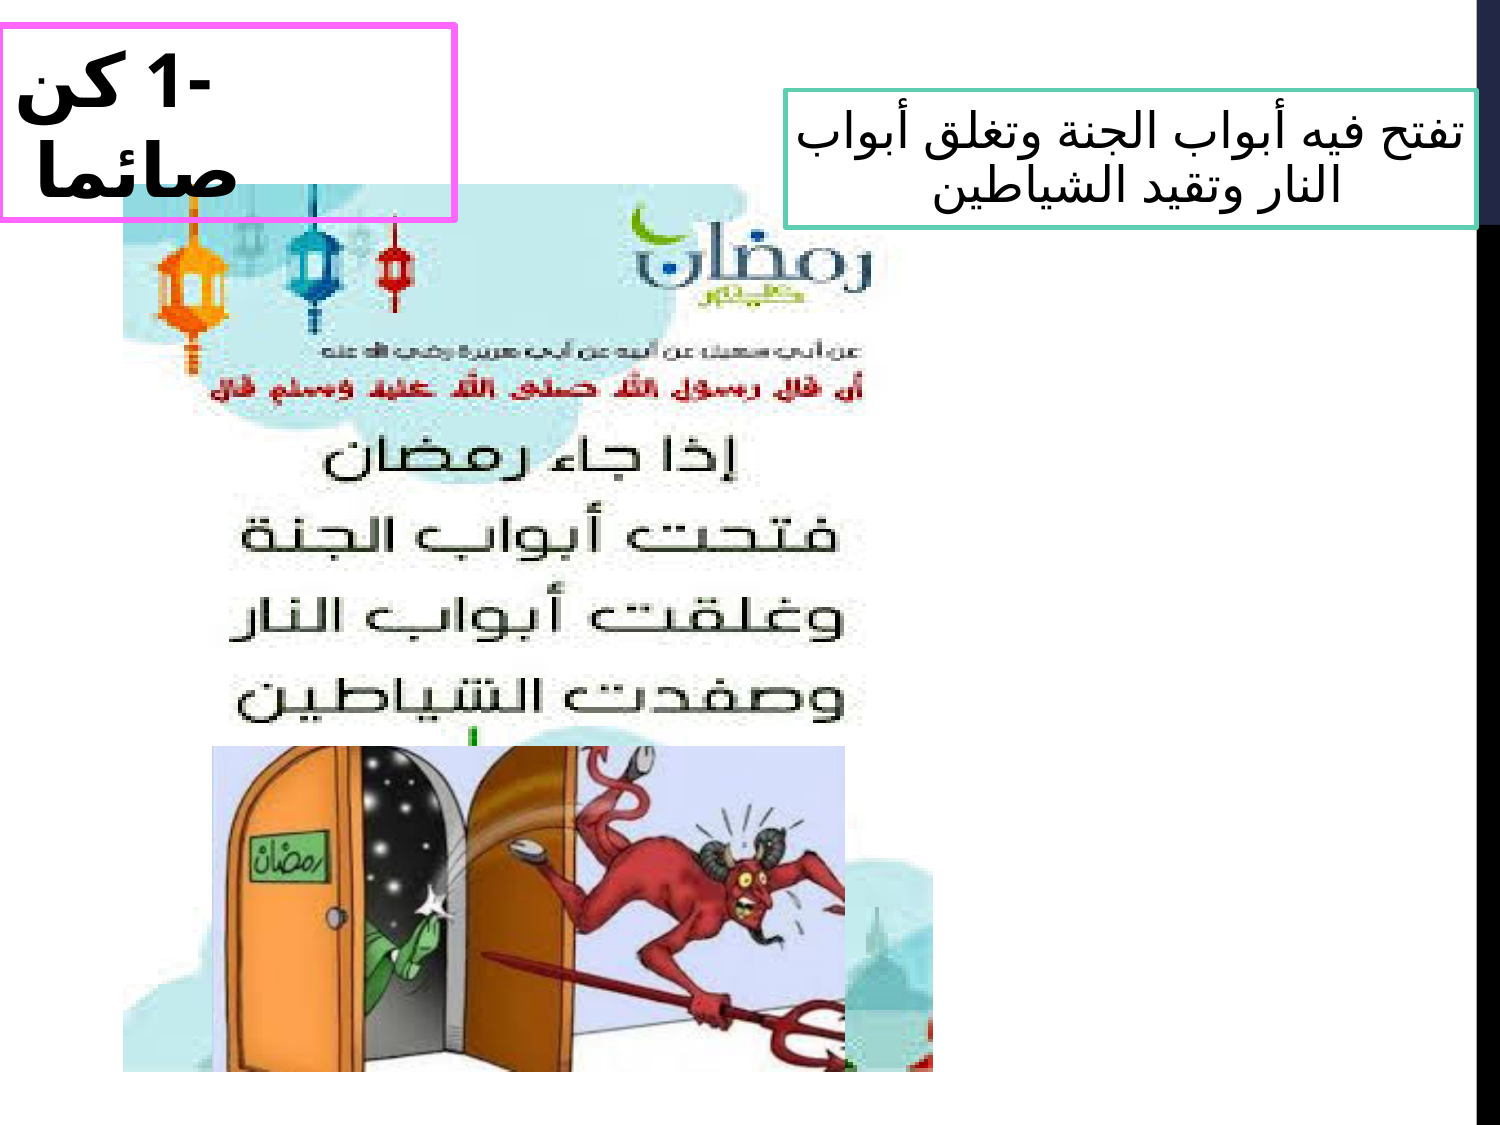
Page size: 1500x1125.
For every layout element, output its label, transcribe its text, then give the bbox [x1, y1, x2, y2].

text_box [784, 89, 1477, 229]
picture [123, 183, 933, 1073]
text_box -1 كن صائما [0, 25, 455, 221]
